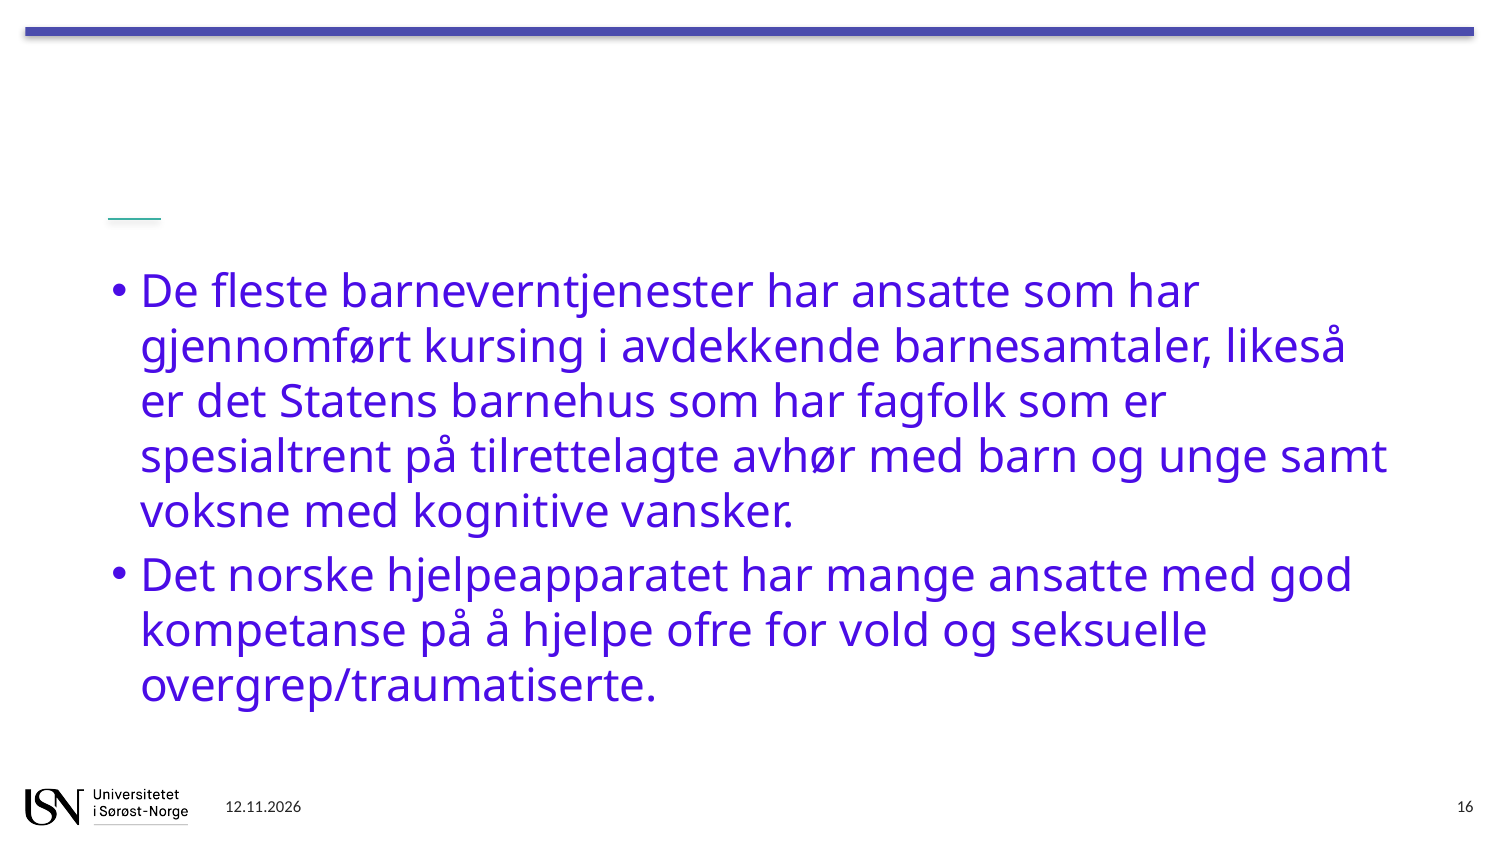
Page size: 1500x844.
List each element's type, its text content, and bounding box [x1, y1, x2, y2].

picture [3, 766, 210, 844]
slide_number 16 [1123, 793, 1474, 820]
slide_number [224, 793, 497, 820]
list De fleste barneverntjenester har ansatte som har gjennomført kursing i avdekkende barnesamtaler, likeså er det Statens barnehus som har fagfolk som er spesialtrent på tilrettelagte avhør med barn og unge samt voksne med kognitive vansker. Det norske hjelpeapparatet har mange ansatte med god kompetanse på å hjelpe ofre for vold og seksuelle overgrep/traumatiserte. [96, 261, 1414, 730]
